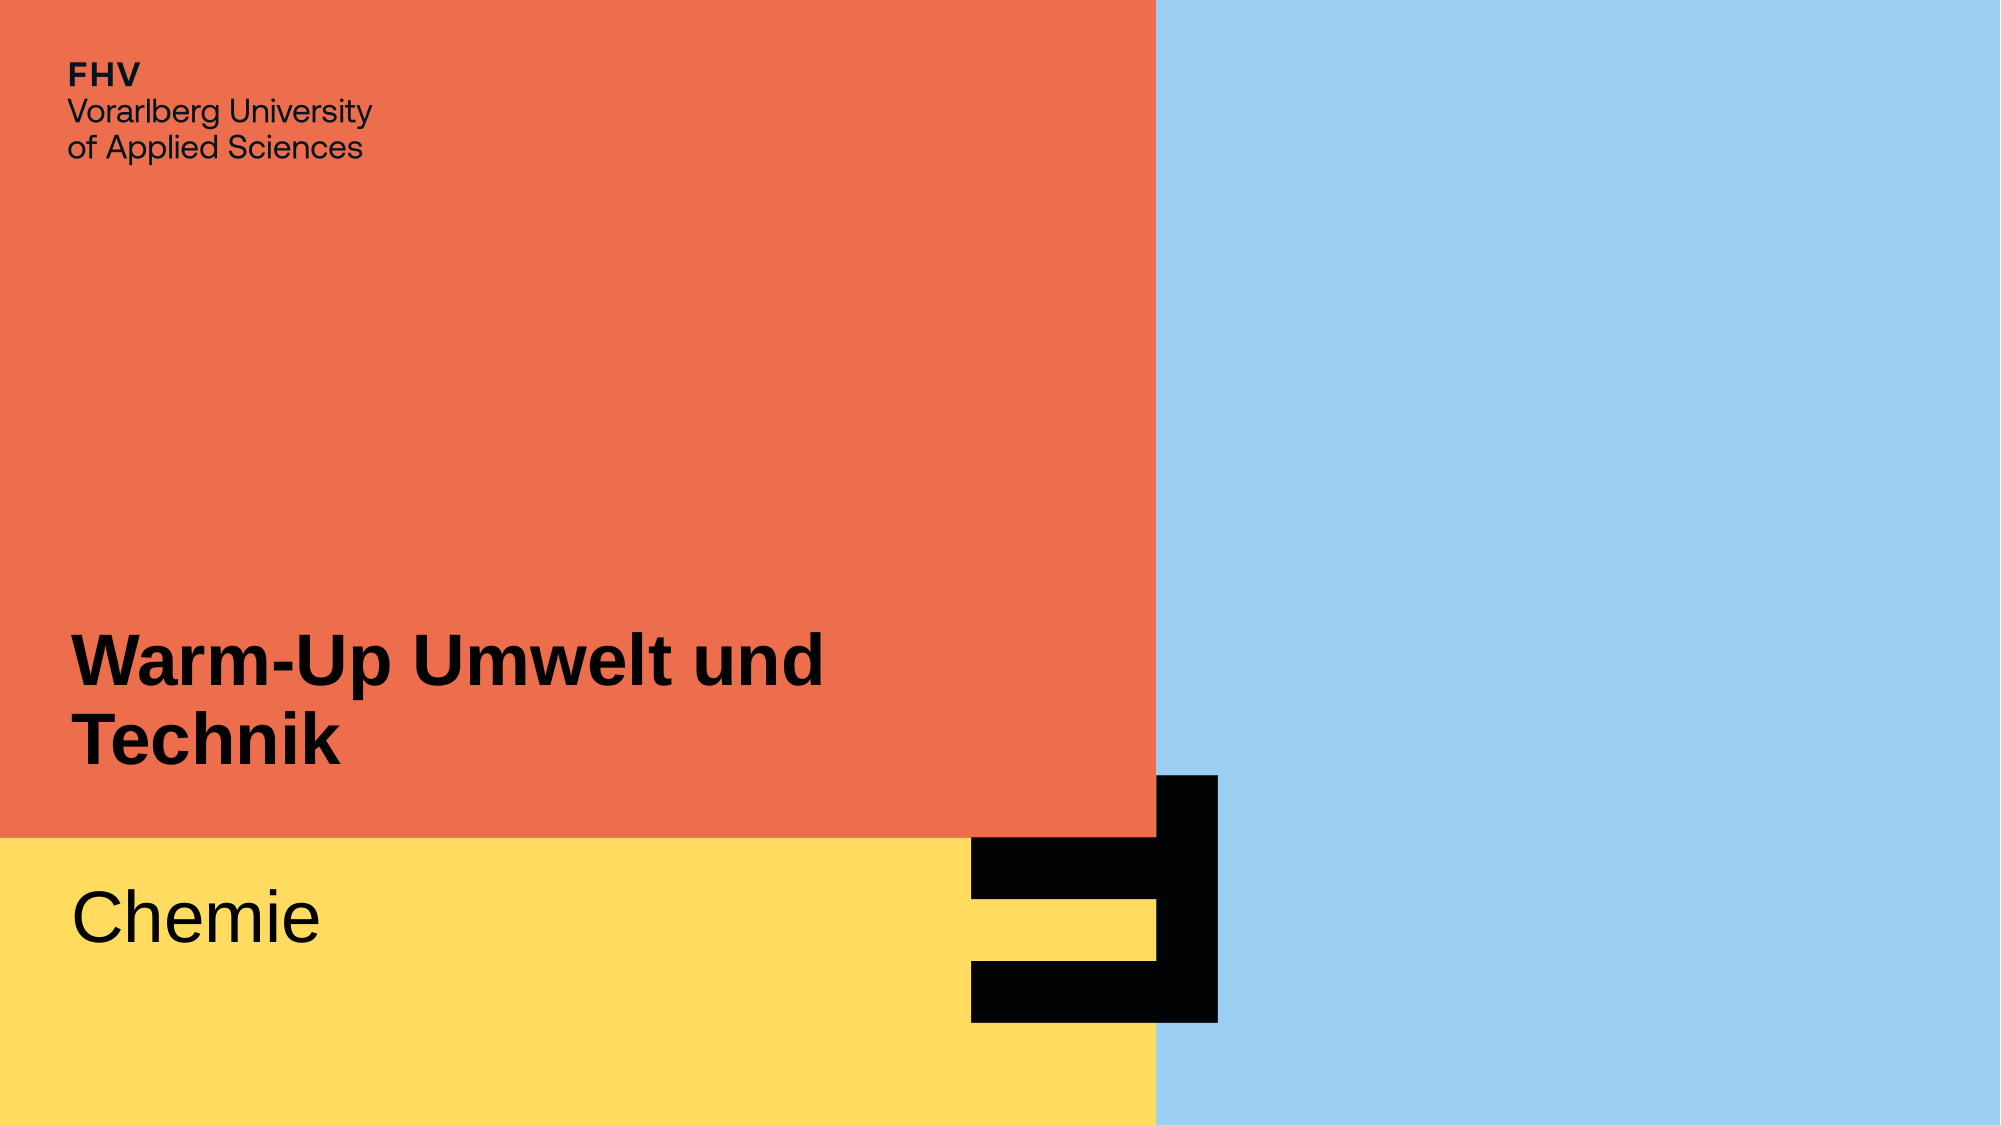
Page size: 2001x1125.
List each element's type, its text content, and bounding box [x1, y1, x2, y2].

picture [971, 775, 1218, 1023]
list Chemie [56, 872, 990, 1074]
list Warm-Up Umwelt und Technik [56, 615, 1111, 817]
